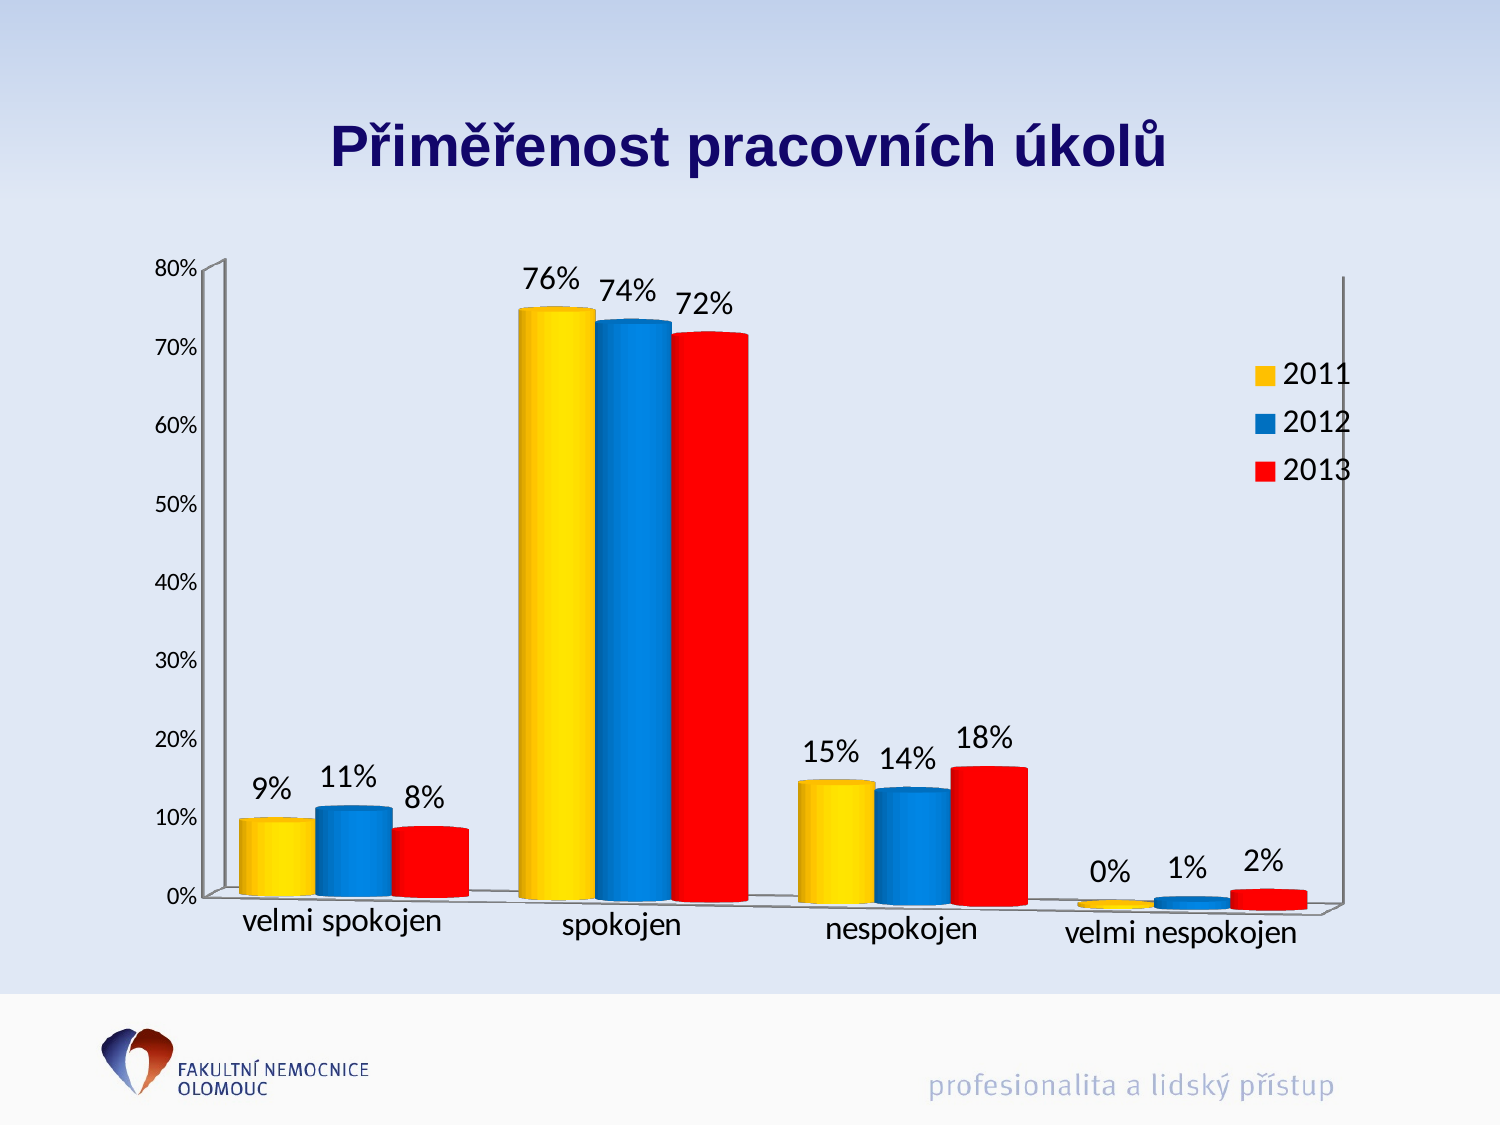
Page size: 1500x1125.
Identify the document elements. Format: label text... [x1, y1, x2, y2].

picture [0, 994, 1500, 1125]
text_box Přiměřenost pracovních úkolů [0, 101, 1500, 185]
chart [123, 243, 1376, 967]
